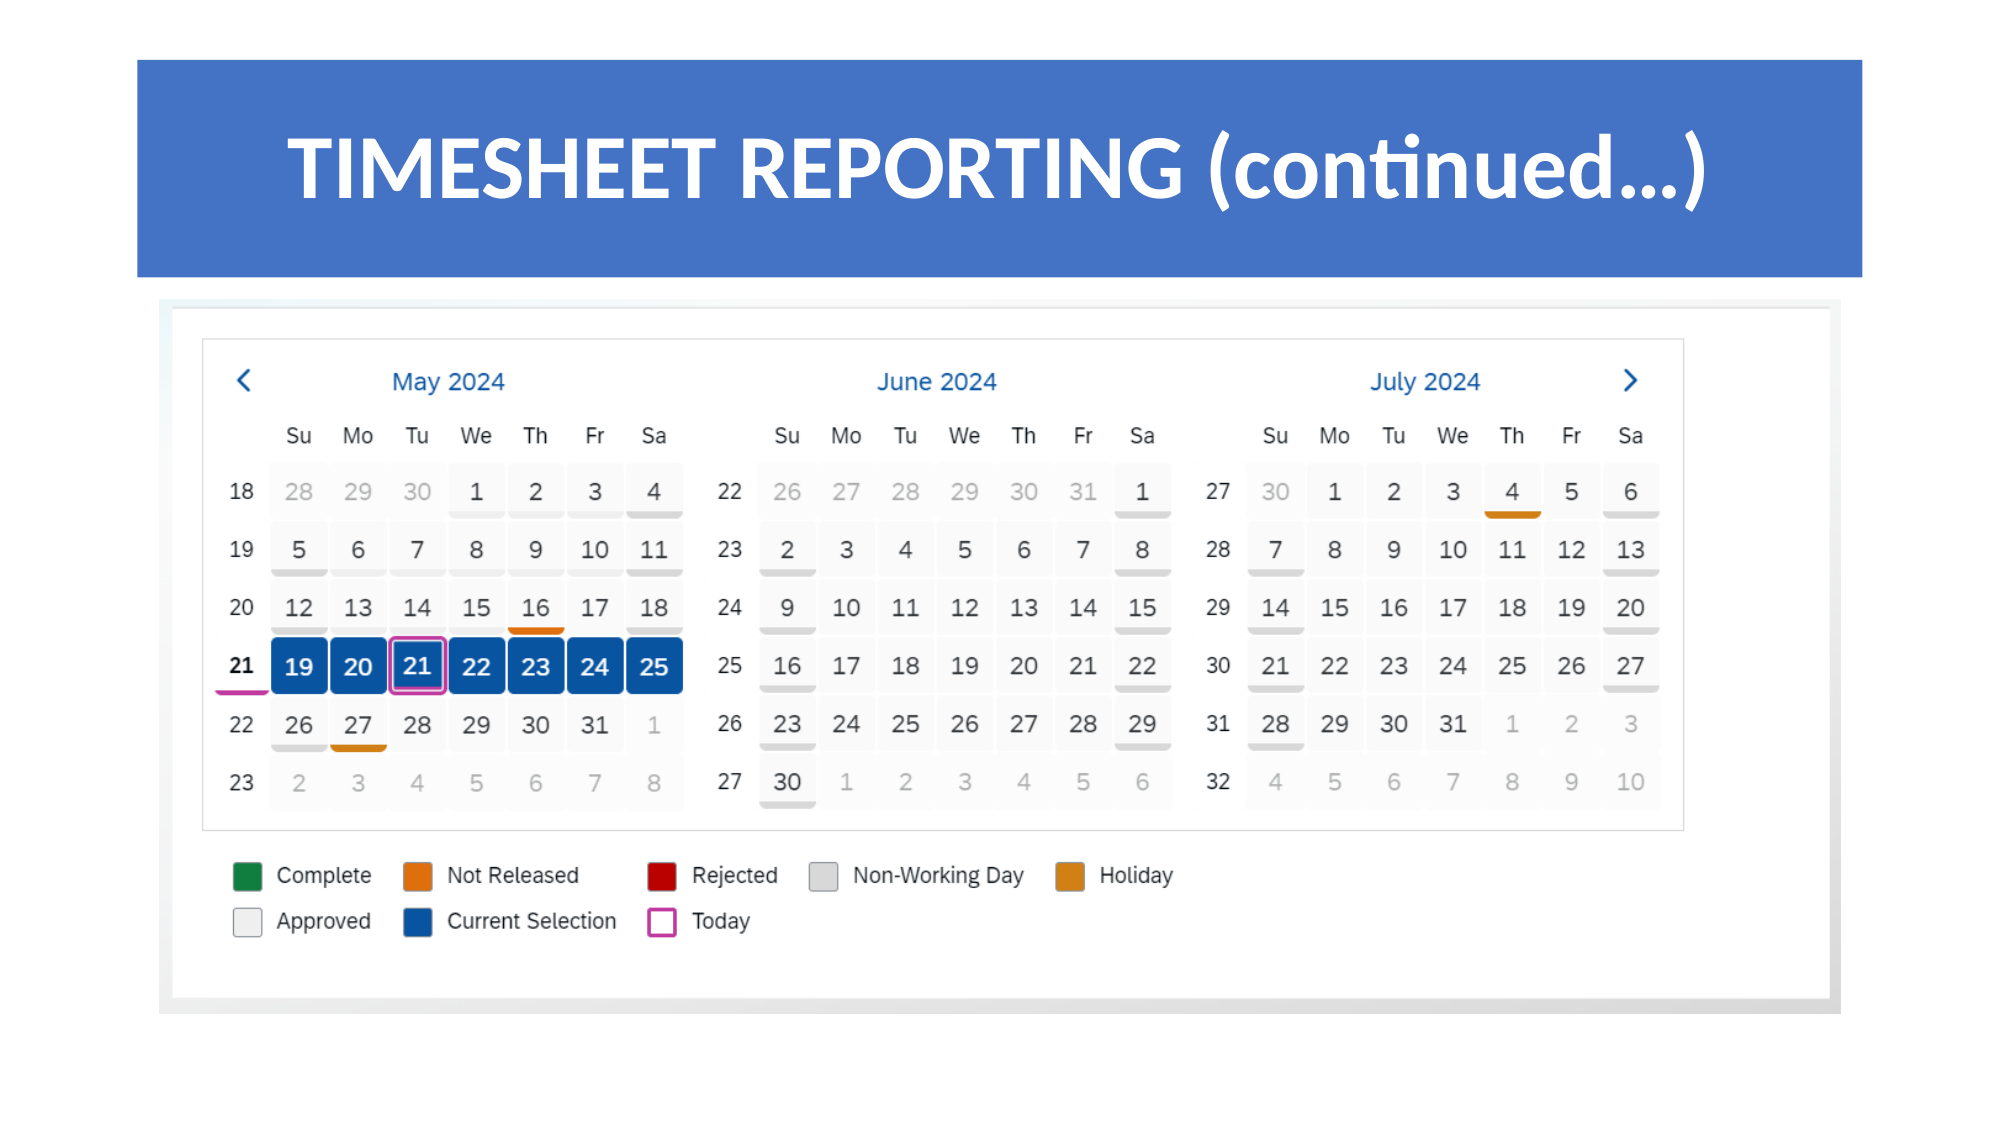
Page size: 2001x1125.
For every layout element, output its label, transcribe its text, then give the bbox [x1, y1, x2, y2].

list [159, 299, 1841, 1014]
title TIMESHEET REPORTING (continued…) [137, 59, 1863, 278]
